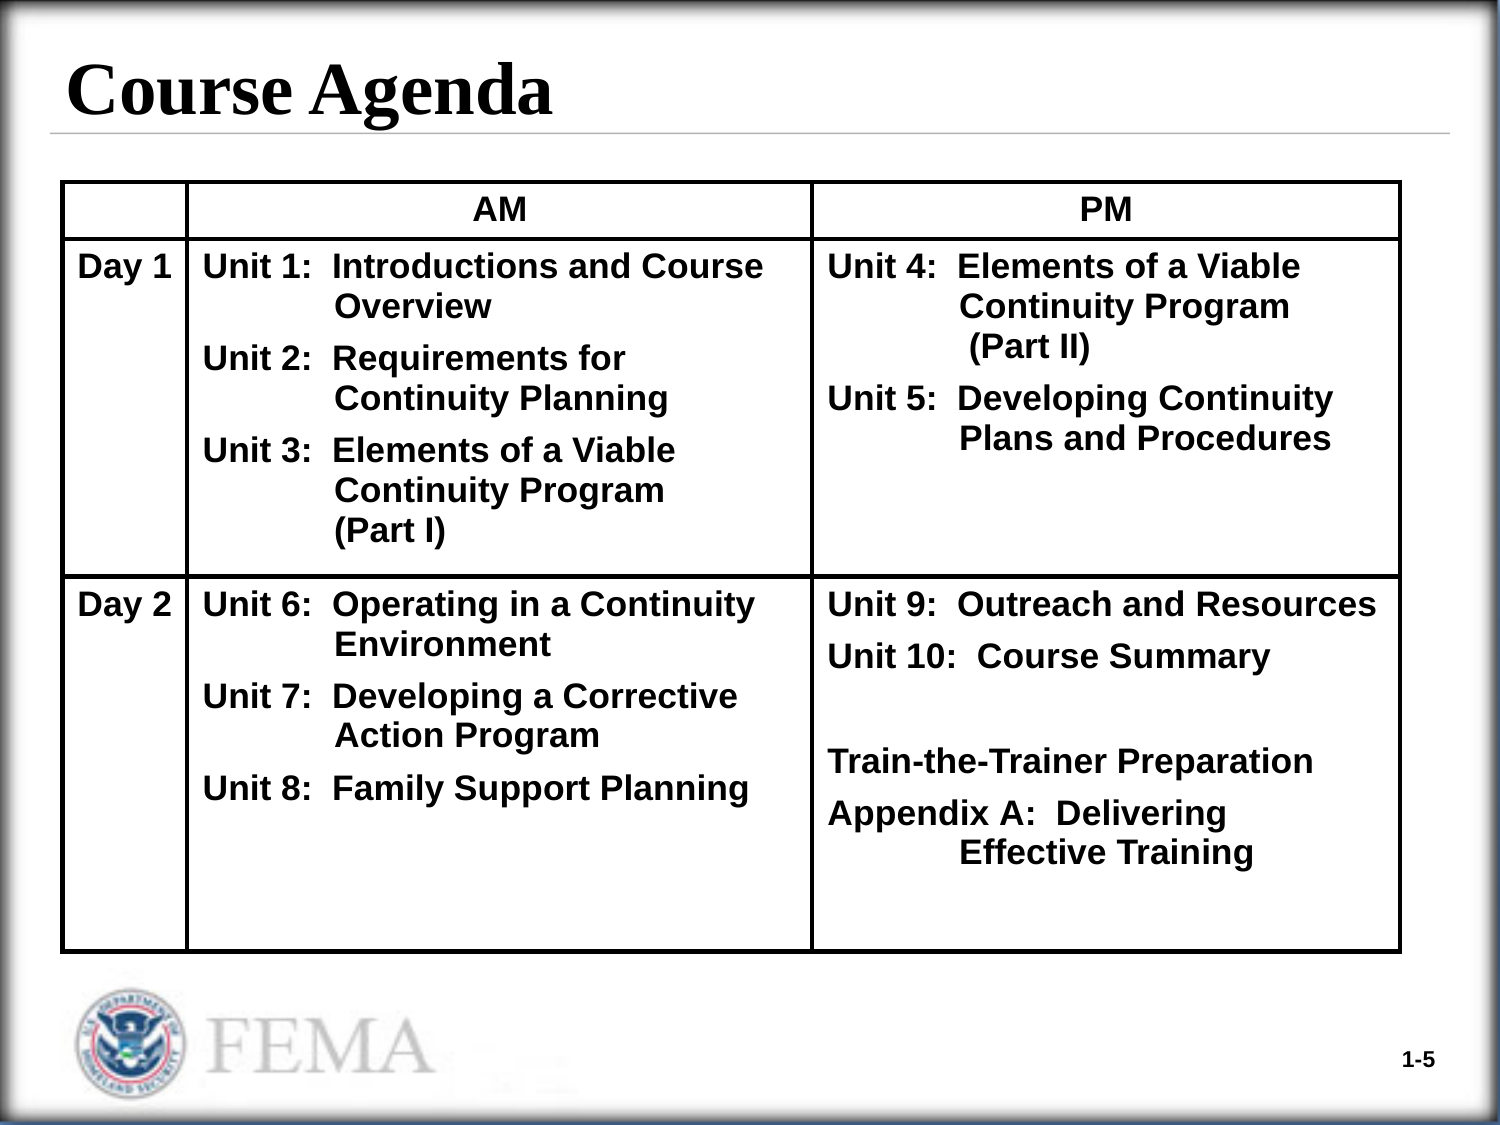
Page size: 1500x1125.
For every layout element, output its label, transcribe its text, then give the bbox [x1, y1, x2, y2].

picture [0, 0, 1500, 1125]
table_cell Day 2 [65, 579, 185, 949]
table_cell Unit 9: Outreach and Resources Unit 10: Course Summary Train-the-Trainer Preparation Appendix A: Delivering Effective Training [814, 579, 1398, 949]
title Course Agenda [50, 45, 1450, 125]
table_cell Unit 6: Operating in a Continuity Environment Unit 7: Developing a Corrective Action Program Unit 8: Family Support Planning [189, 579, 810, 949]
table_header [65, 184, 185, 237]
table_header AM [189, 184, 810, 237]
table_header PM [814, 184, 1398, 237]
table_cell Unit 4: Elements of a Viable Continuity Program (Part II) Unit 5: Developing Continuity Plans and Procedures [814, 241, 1398, 574]
table_cell Unit 1: Introductions and Course Overview Unit 2: Requirements for Continuity Planning Unit 3: Elements of a Viable Continuity Program (Part I) [189, 241, 810, 574]
table_cell Day 1 [65, 241, 185, 574]
